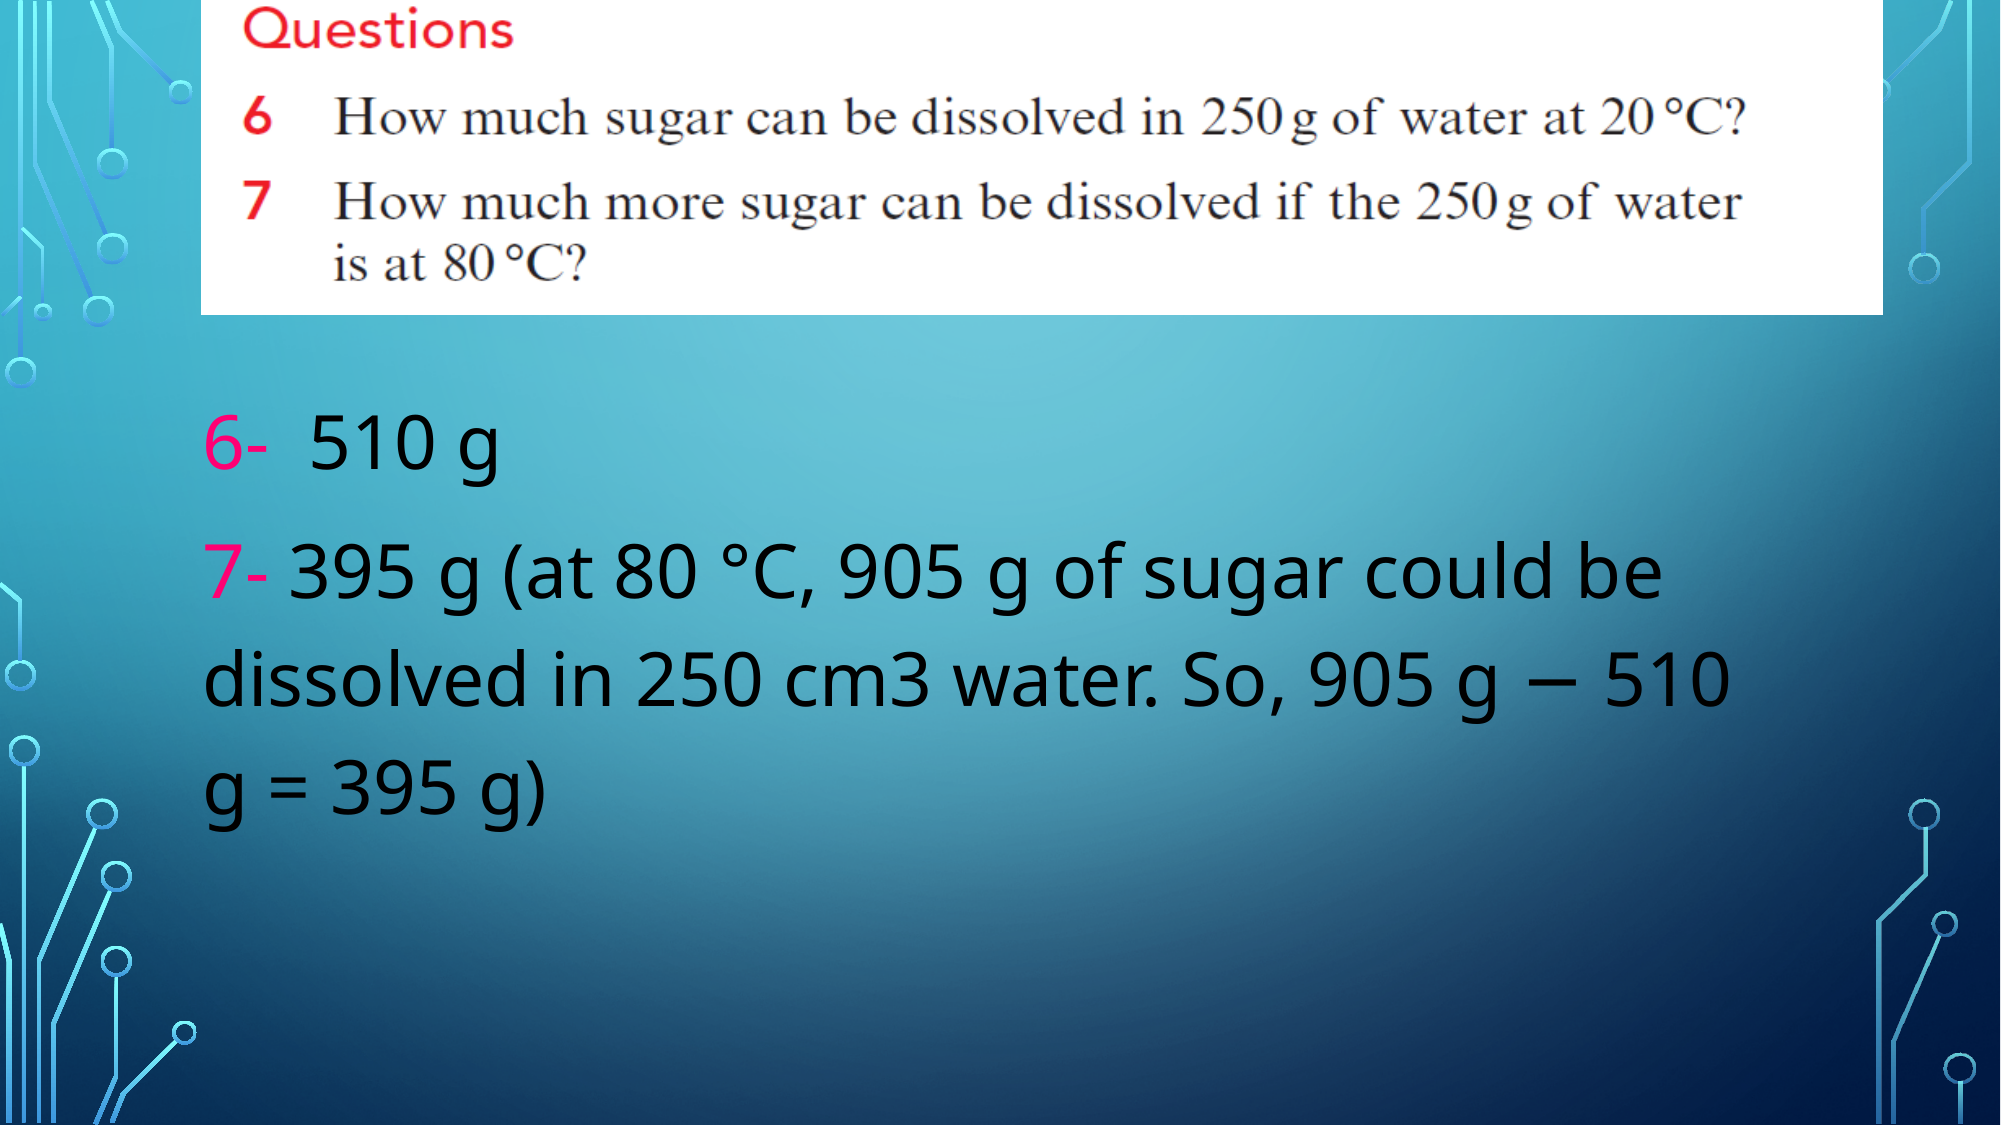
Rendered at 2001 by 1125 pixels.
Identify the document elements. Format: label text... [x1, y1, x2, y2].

picture [201, 0, 1883, 316]
list 6- 510 g 7- 395 g (at 80 °C, 905 g of sugar could be dissolved in 250 cm3 water. So, 905 g − 510 g = 395 g) [187, 369, 1813, 950]
